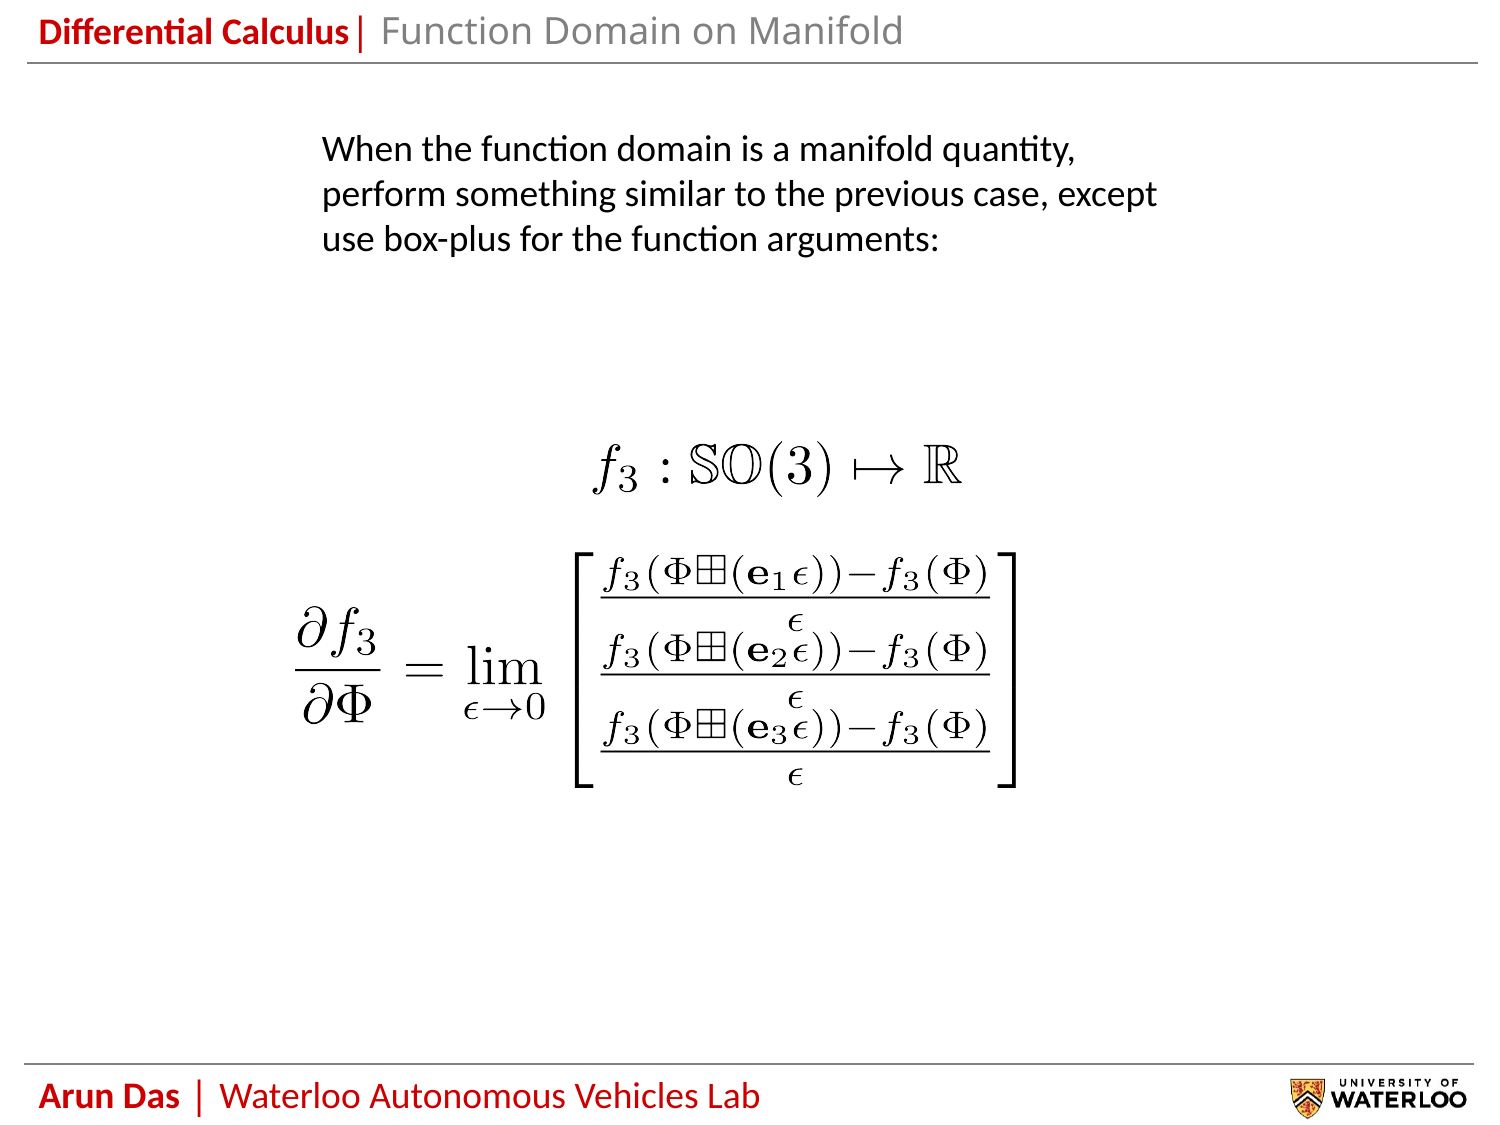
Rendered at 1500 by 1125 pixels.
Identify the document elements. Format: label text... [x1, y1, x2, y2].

text_box Differential Calculus| Function Domain on Manifold [23, 0, 1460, 60]
picture [295, 552, 1016, 788]
text_box When the function domain is a manifold quantity, perform something similar to the previous case, except use box-plus for the function arguments: [307, 116, 1199, 266]
picture [1256, 1065, 1500, 1125]
text_box Arun Das | Waterloo Autonomous Vehicles Lab [23, 1064, 1256, 1124]
picture [592, 441, 962, 497]
